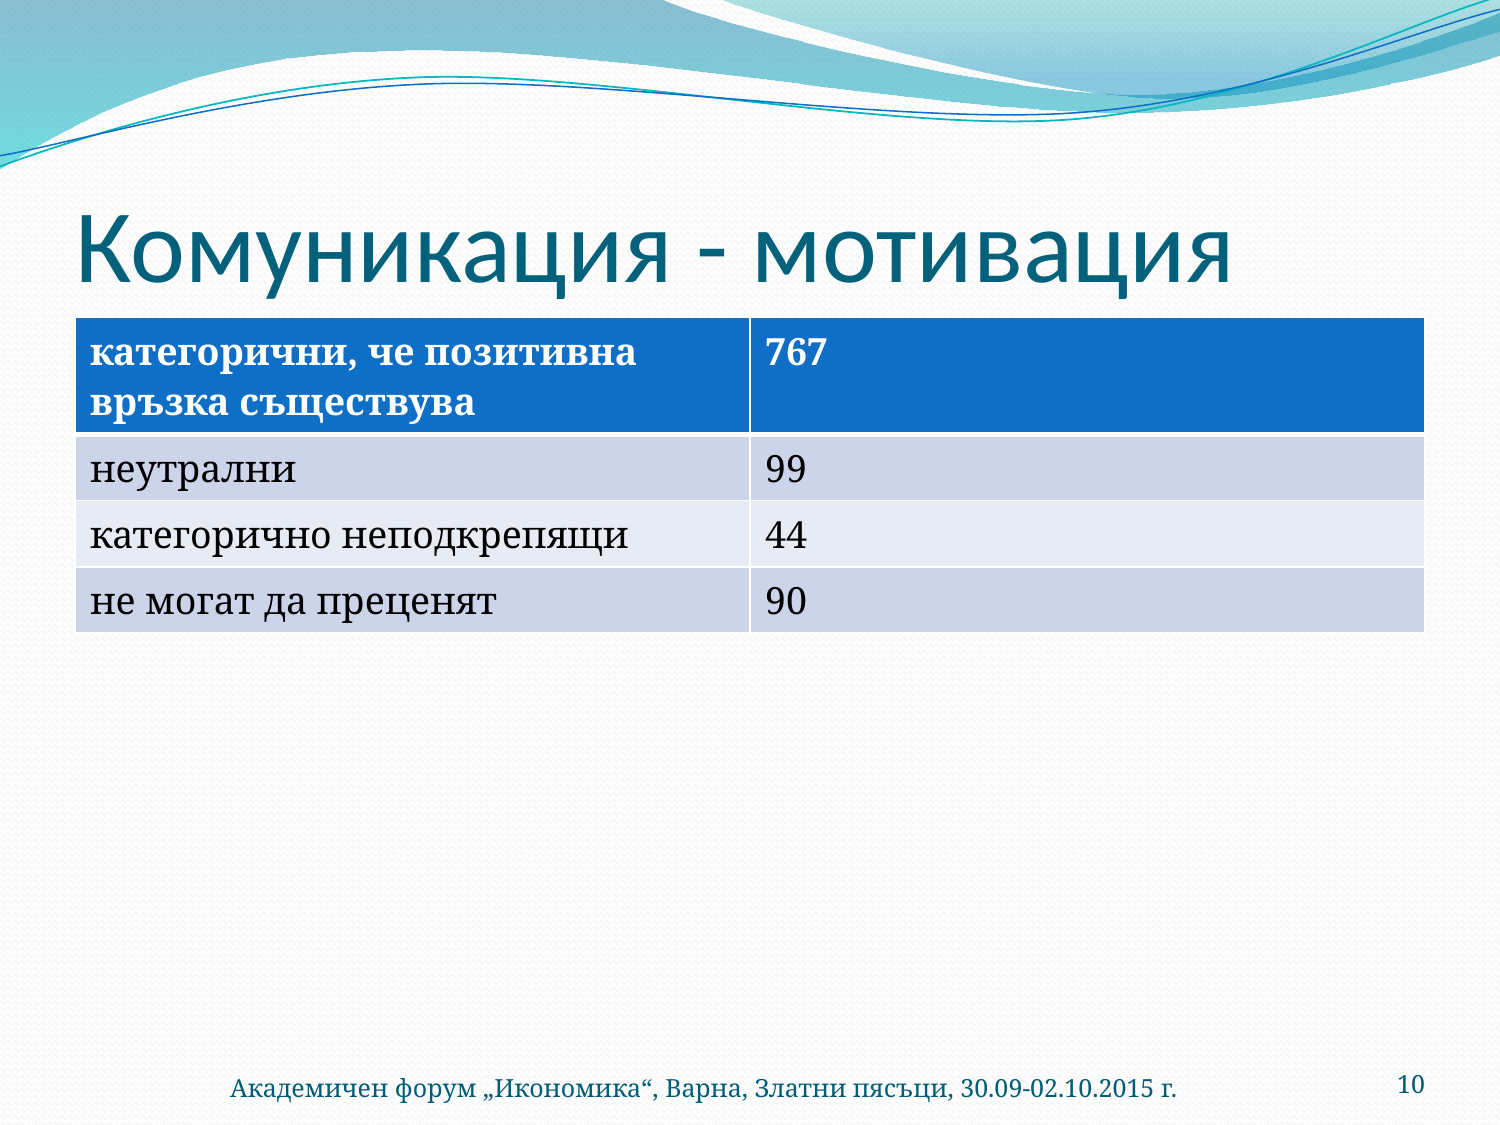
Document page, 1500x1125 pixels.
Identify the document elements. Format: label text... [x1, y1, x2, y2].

table_cell 90 [751, 568, 1424, 632]
table_cell неутрални [76, 437, 749, 500]
footer Академичен форум „Икономика“, Варна, Златни пясъци, 30.09-02.10.2015 г. [230, 1042, 1235, 1103]
table_cell не могат да преценят [76, 568, 749, 632]
table_cell 44 [751, 501, 1424, 566]
title Комуникация - мотивация [75, 115, 1425, 303]
table_header категорични, че позитивна връзка съществува [76, 318, 749, 432]
table_cell категорично неподкрепящи [76, 501, 749, 566]
slide_number 10 [1299, 1042, 1425, 1103]
table_cell 99 [751, 437, 1424, 500]
table_header 767 [751, 318, 1424, 432]
